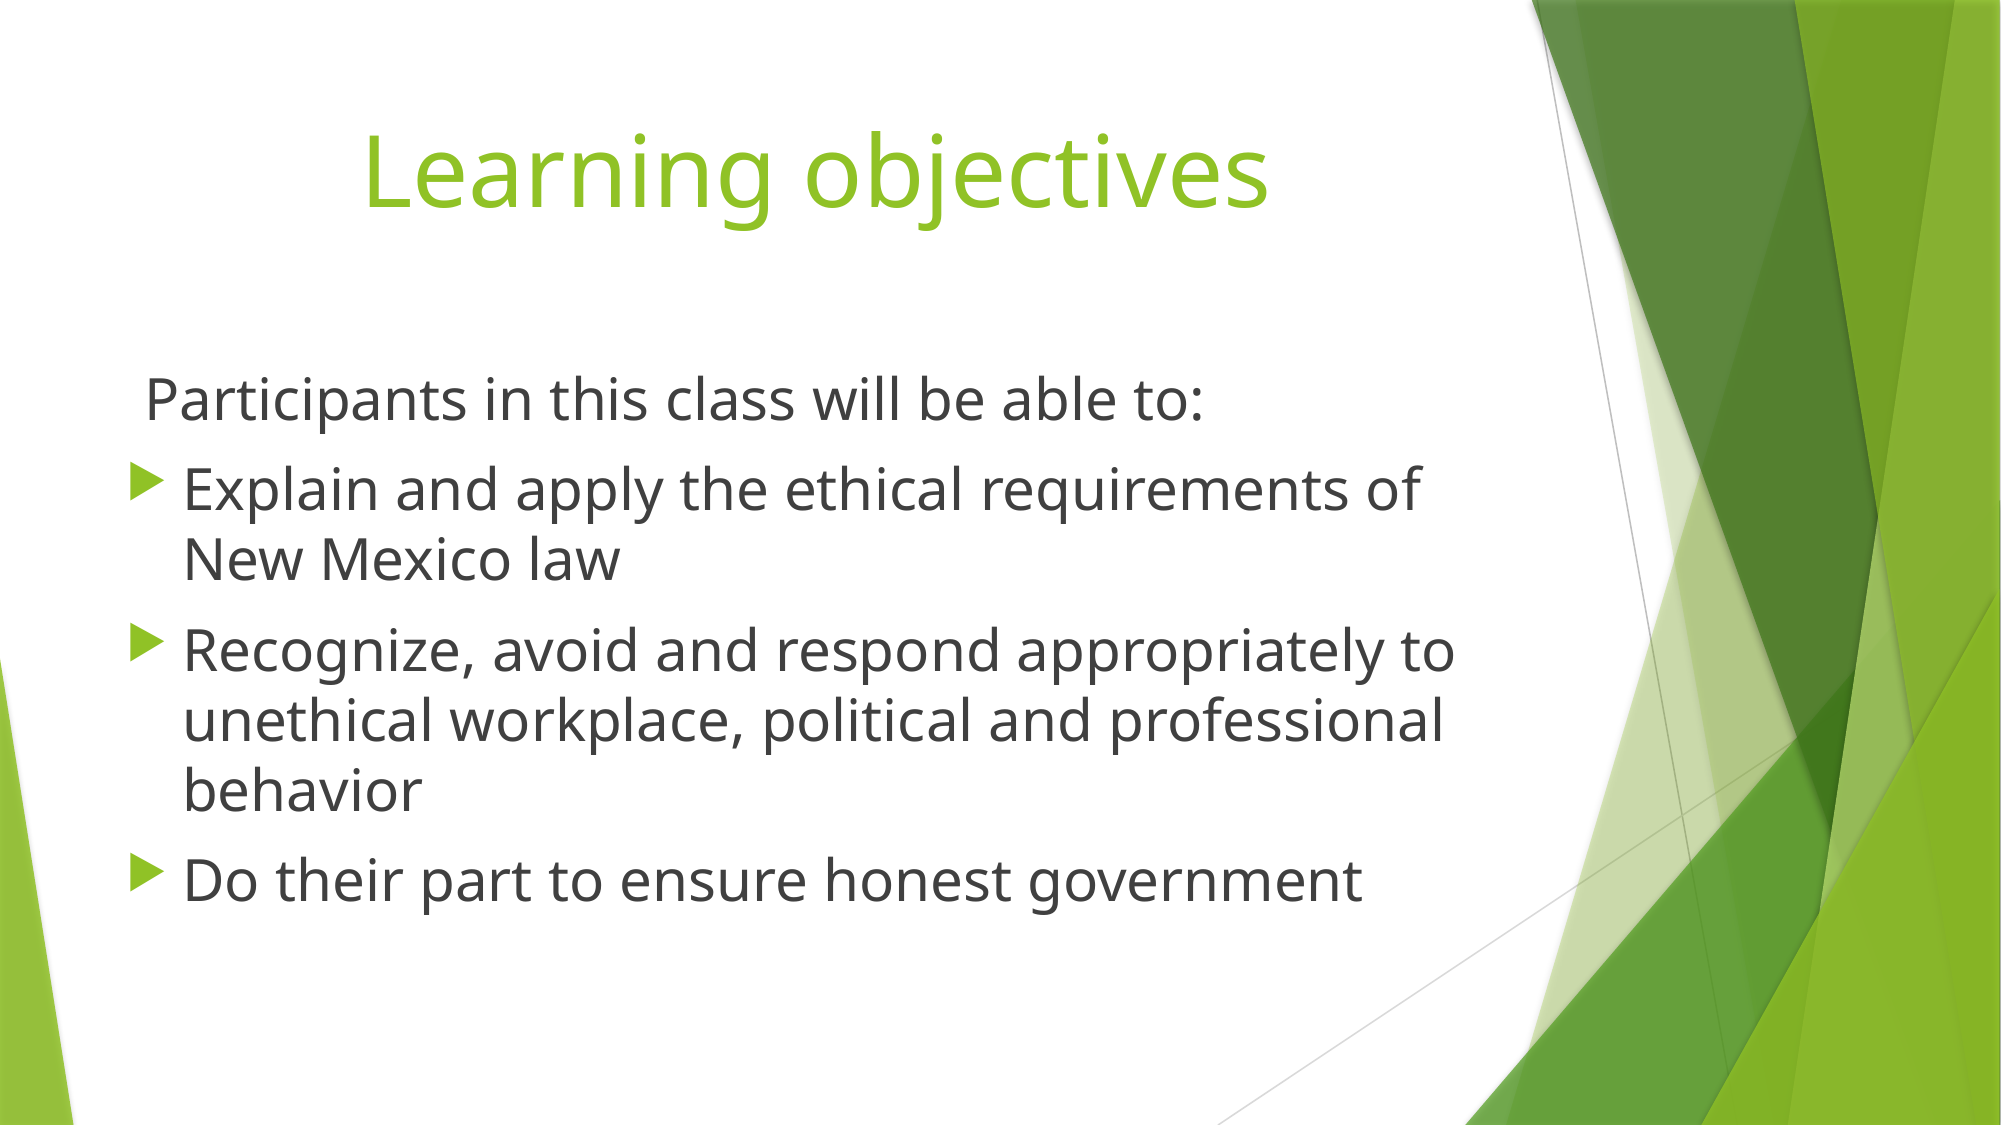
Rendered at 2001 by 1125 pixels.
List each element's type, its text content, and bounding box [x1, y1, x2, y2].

title Learning objectives [111, 99, 1522, 317]
list Participants in this class will be able to: Explain and apply the ethical requirements of New Mexico law Recognize, avoid and respond appropriately to unethical workplace, political and professional behavior Do their part to ensure honest government [111, 354, 1522, 992]
